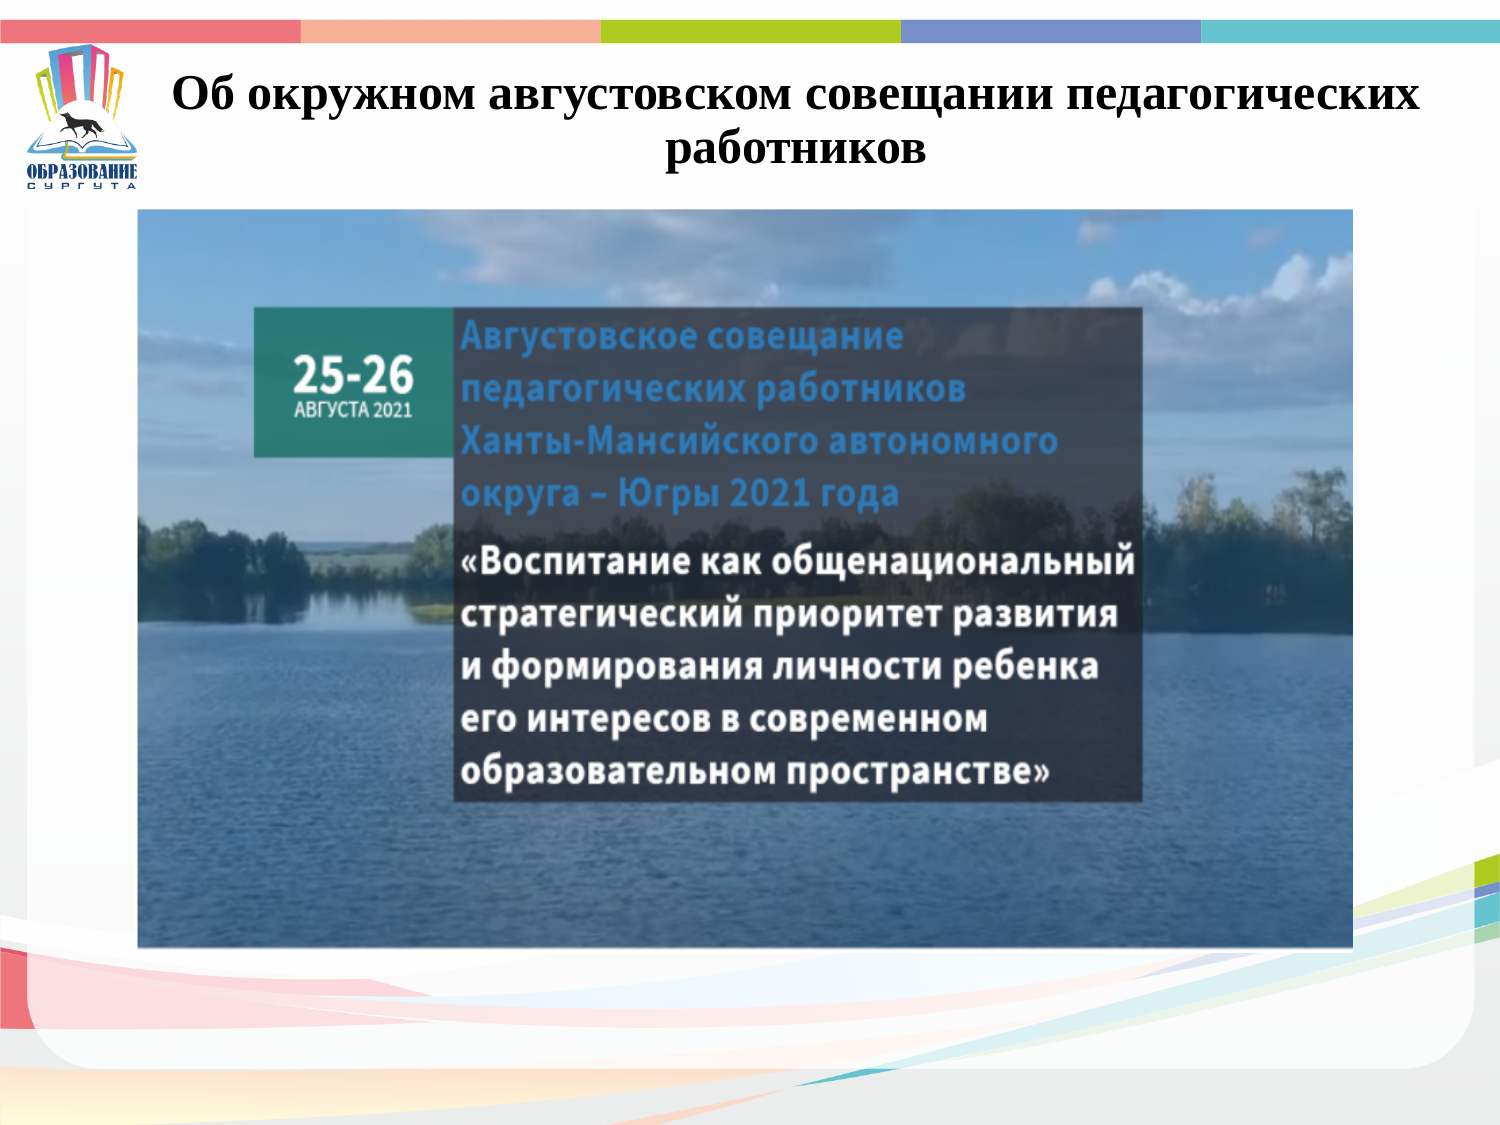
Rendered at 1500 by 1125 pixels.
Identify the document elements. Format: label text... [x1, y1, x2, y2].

title Об окружном августовском совещании педагогических работников [137, 61, 1500, 182]
picture [0, 0, 1500, 1125]
